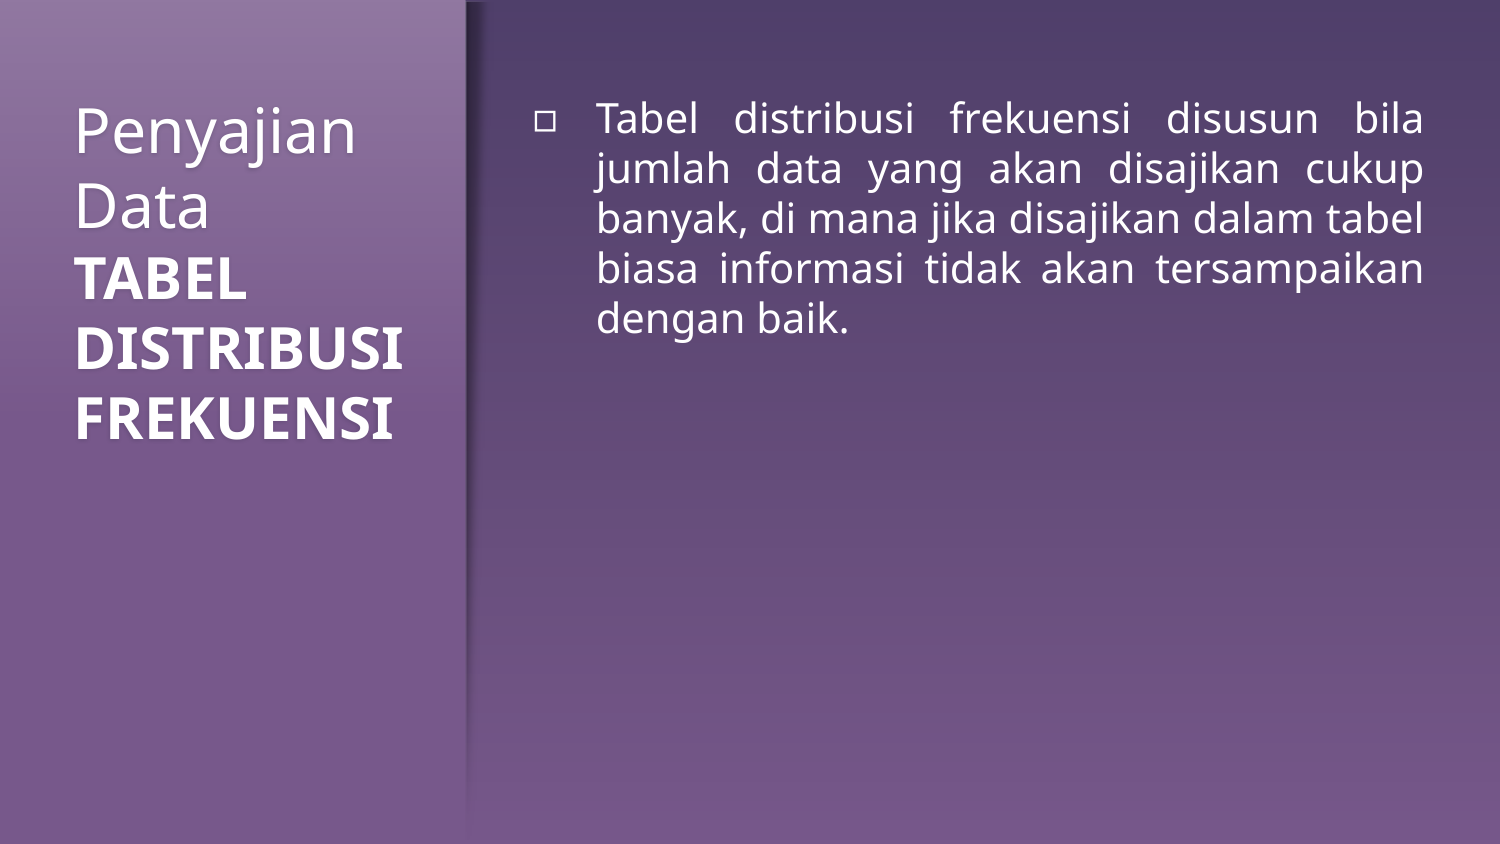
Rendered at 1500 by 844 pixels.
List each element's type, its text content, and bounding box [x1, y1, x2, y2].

list Tabel distribusi frekuensi disusun bila jumlah data yang akan disajikan cukup banyak, di mana jika disajikan dalam tabel biasa informasi tidak akan tersampaikan dengan baik. [520, 91, 1426, 321]
title Penyajian Data TABEL DISTRIBUSI FREKUENSI [73, 91, 409, 758]
